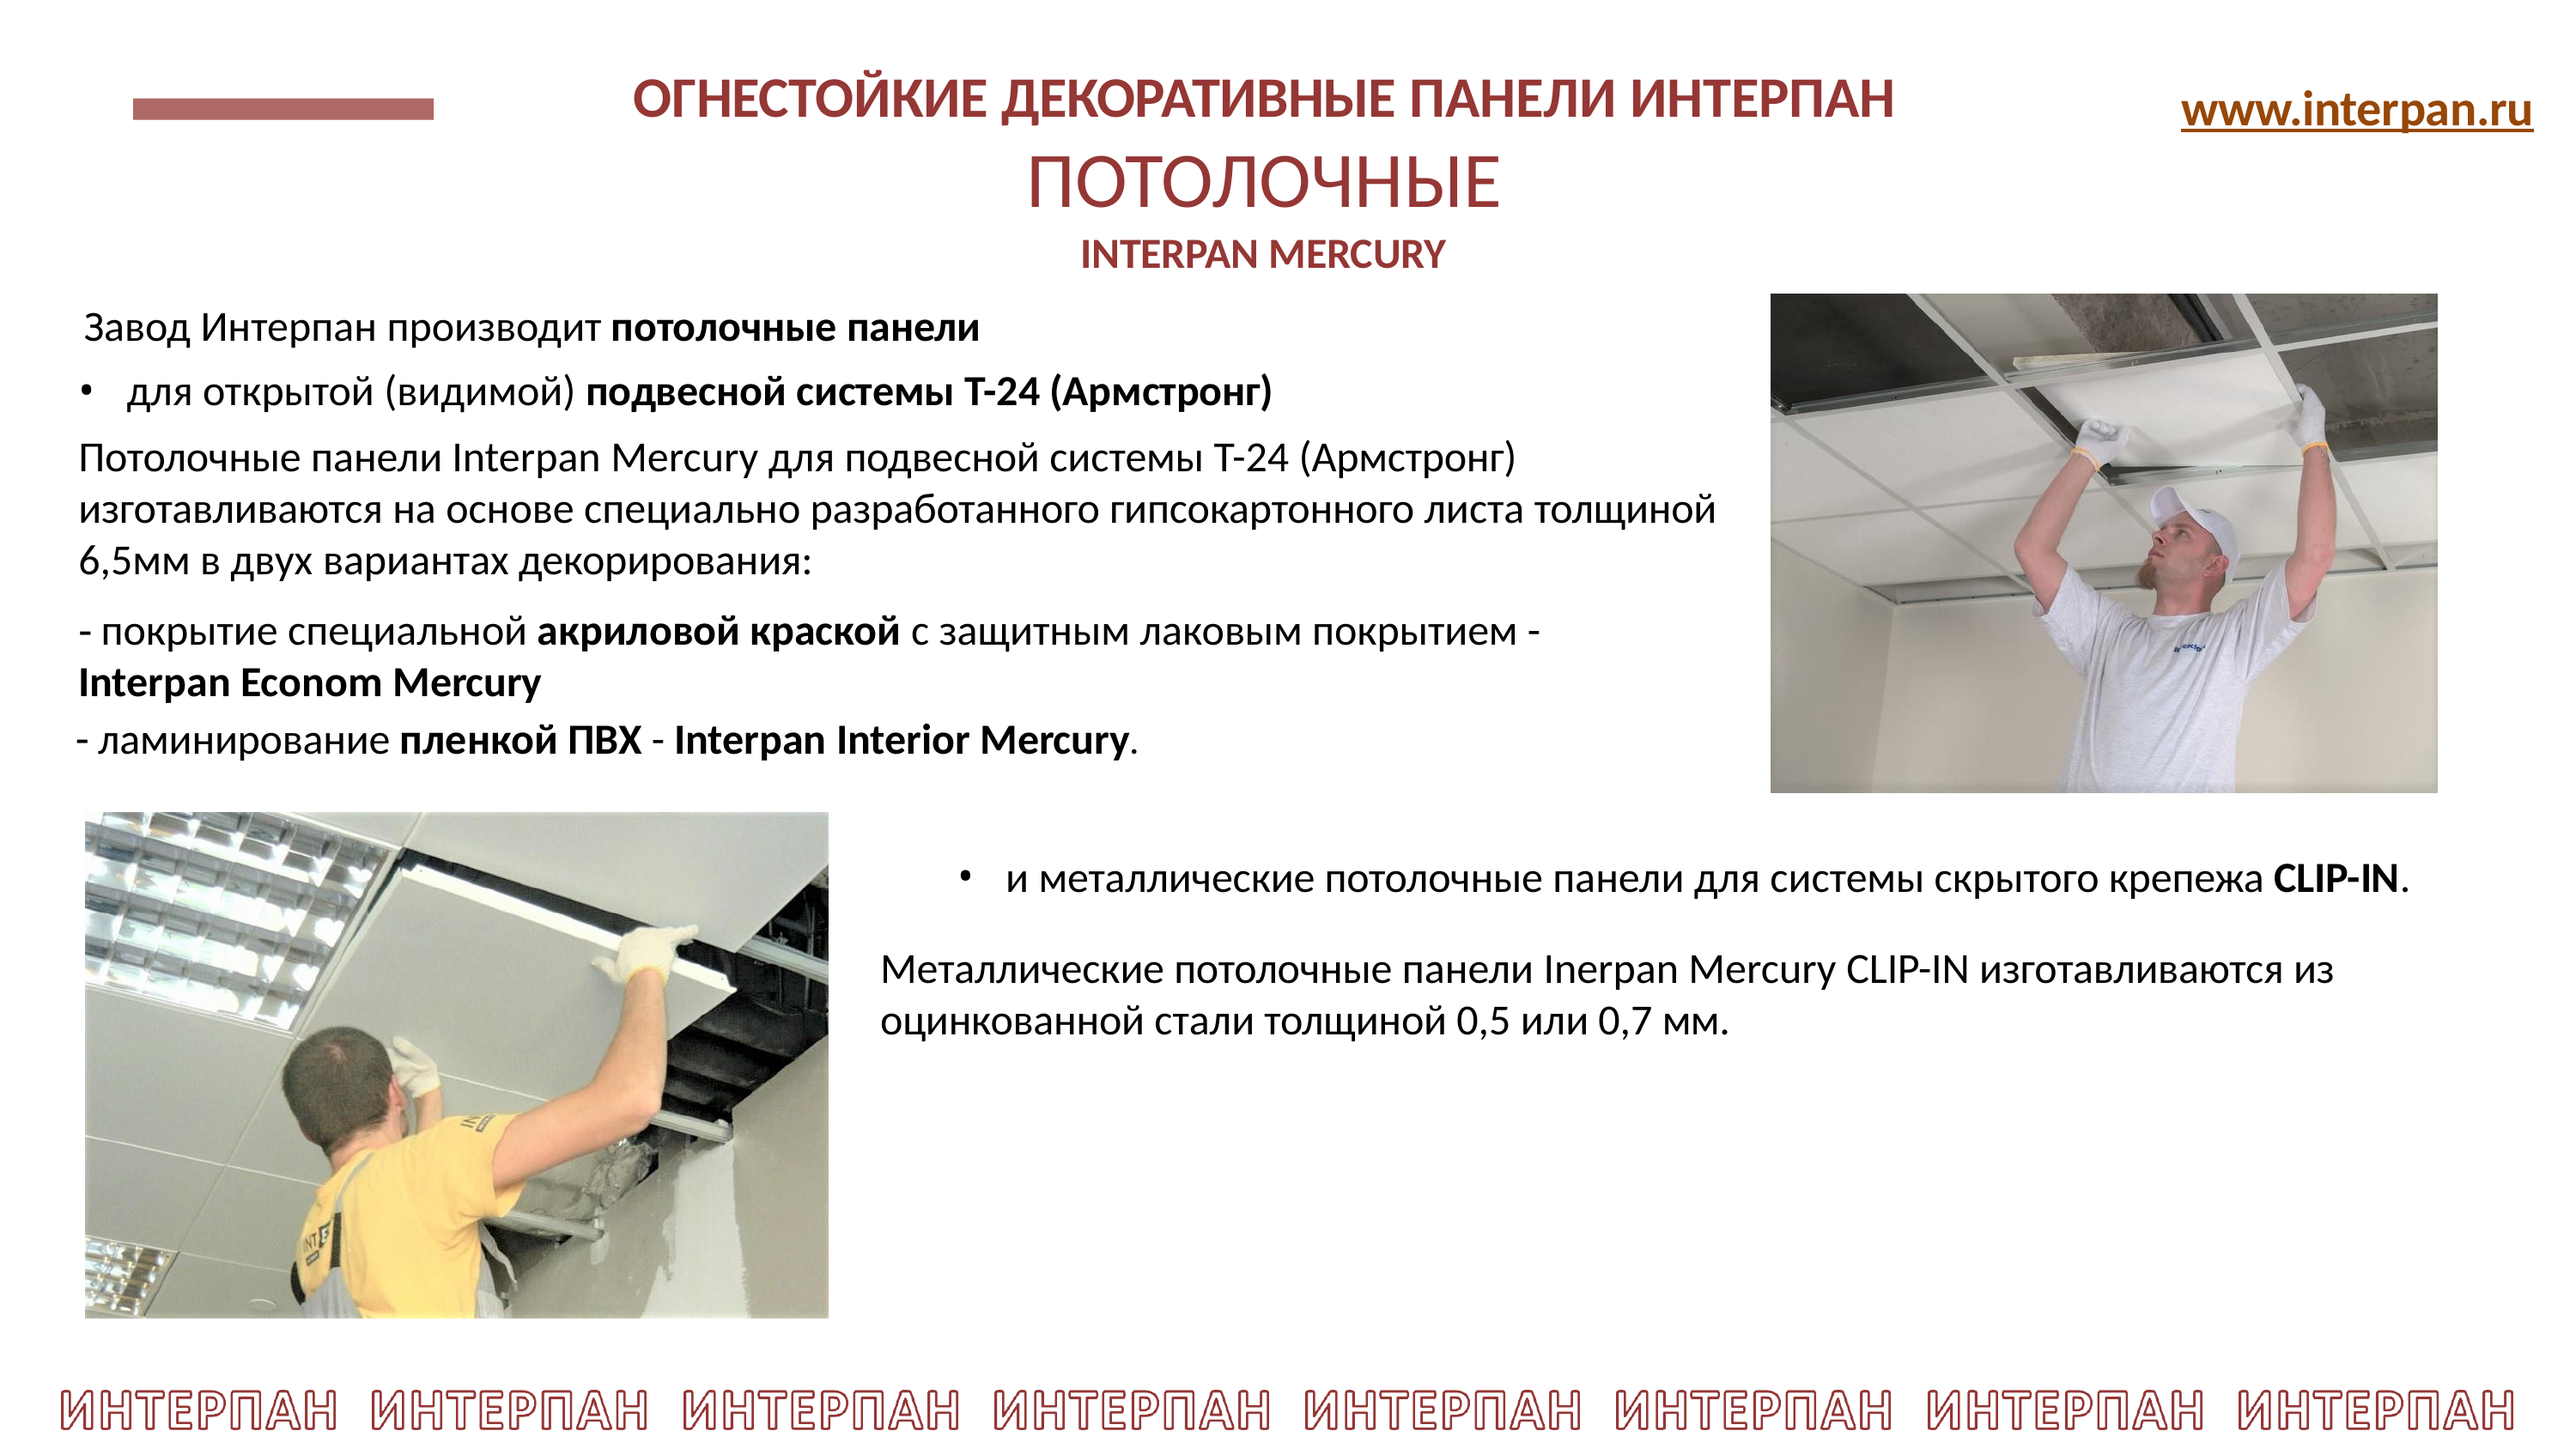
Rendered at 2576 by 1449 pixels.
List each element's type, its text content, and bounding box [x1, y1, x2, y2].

picture [994, 1390, 1269, 1430]
picture [2239, 1390, 2513, 1430]
title ОГНЕСТОЙКИЕ ДЕКОРАТИВНЫЕ ПАНЕЛИ ИНТЕРПАН ПОТОЛОЧНЫЕ [625, 58, 1904, 201]
text_box www.interpan.ru [2179, 74, 2541, 136]
picture [85, 811, 829, 1319]
picture [683, 1390, 958, 1430]
picture [61, 1390, 336, 1430]
picture [1305, 1390, 1580, 1430]
picture [1927, 1390, 2202, 1430]
picture [372, 1390, 647, 1430]
text_box [133, 98, 434, 120]
picture [1771, 294, 2439, 794]
text_box INTERPAN MERCURY Завод Интерпан производит потолочные панели для открытой (видимой) подвесной системы Т-24 (Армстронг) Потолочные панели Interpan Mercury для подвесной системы Т-24 (Армстронг) изготавливаются на основе специально разработанного гипсокартонного листа толщиной 6,5мм в двух вариантах декорирования: покрытие специальной акриловой краской с защитным лаковым покрытием - Interpan Econom Mercury ламинирование пленкой ПВХ - Interpan Interior Mercury. и металлические потолочные панели для системы скрытого крепежа CLIP-IN. Металлические потолочные панели Inerpan Mercury CLIP-IN изготавливаются из оцинкованной стали толщиной 0,5 или 0,7 мм. [73, 201, 2420, 1044]
picture [1616, 1390, 1892, 1430]
